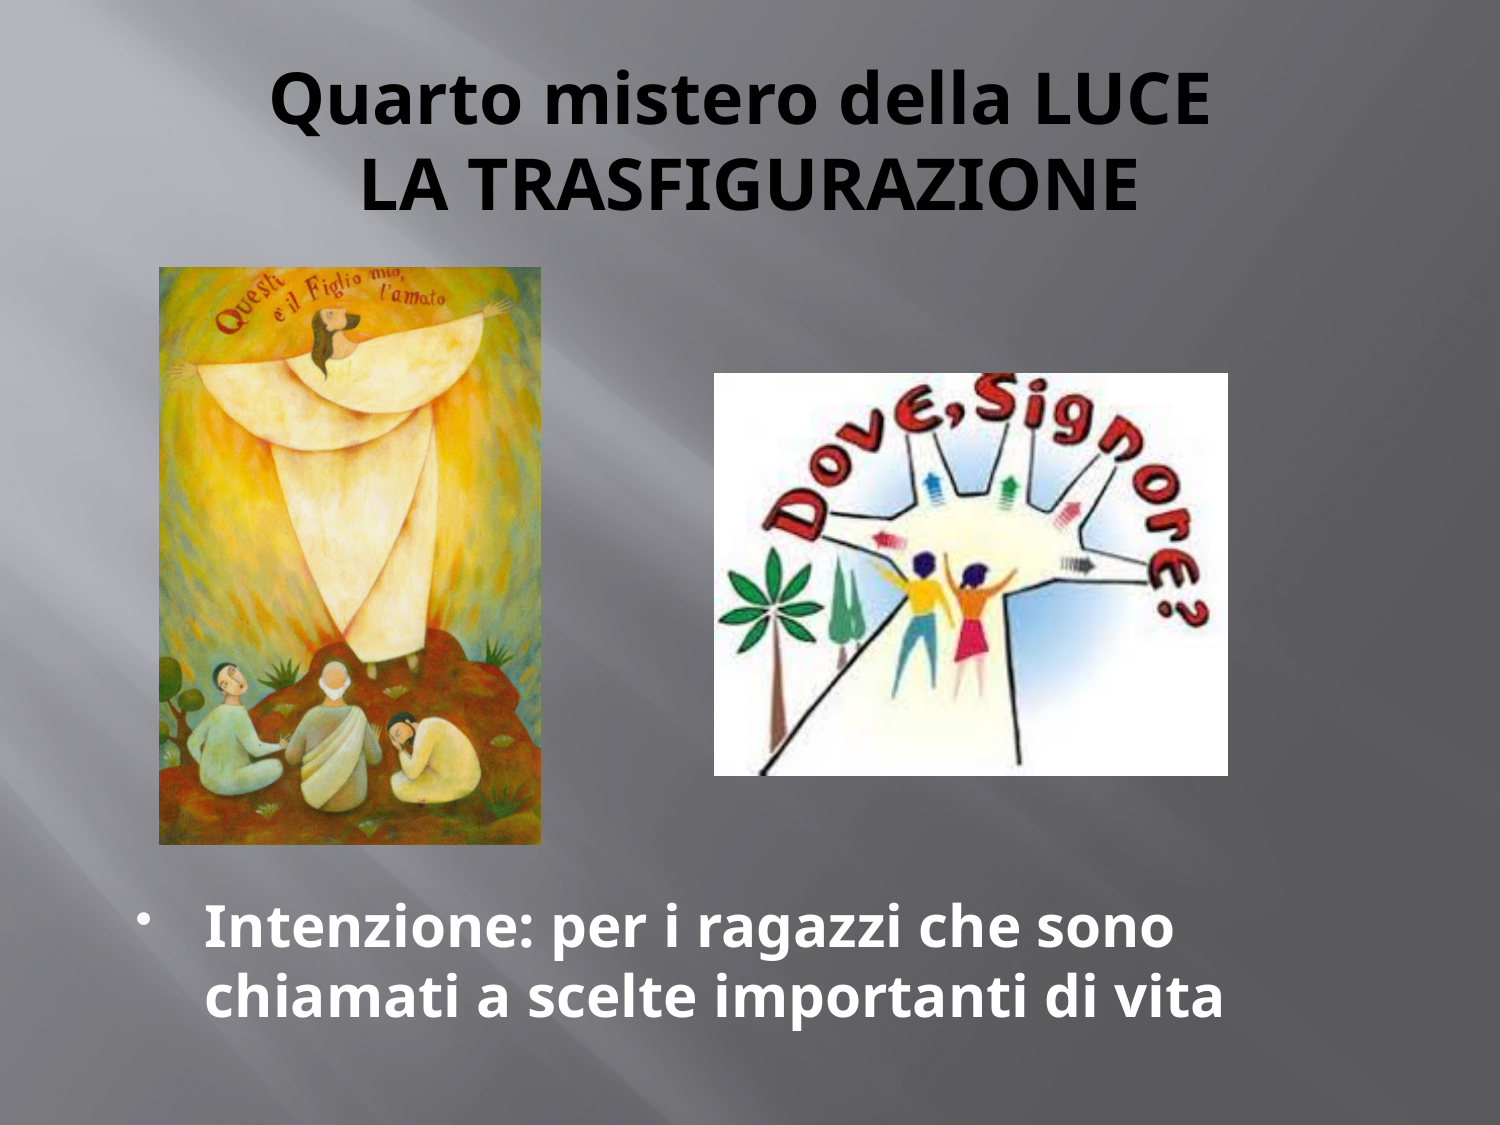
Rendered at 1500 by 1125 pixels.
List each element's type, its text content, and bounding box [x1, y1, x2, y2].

picture [159, 266, 541, 845]
picture [714, 373, 1228, 776]
title Quarto mistero della LUCE LA TRASFIGURAZIONE [75, 45, 1425, 233]
list Intenzione: per i ragazzi che sono chiamati a scelte importanti di vita [100, 881, 1451, 1040]
